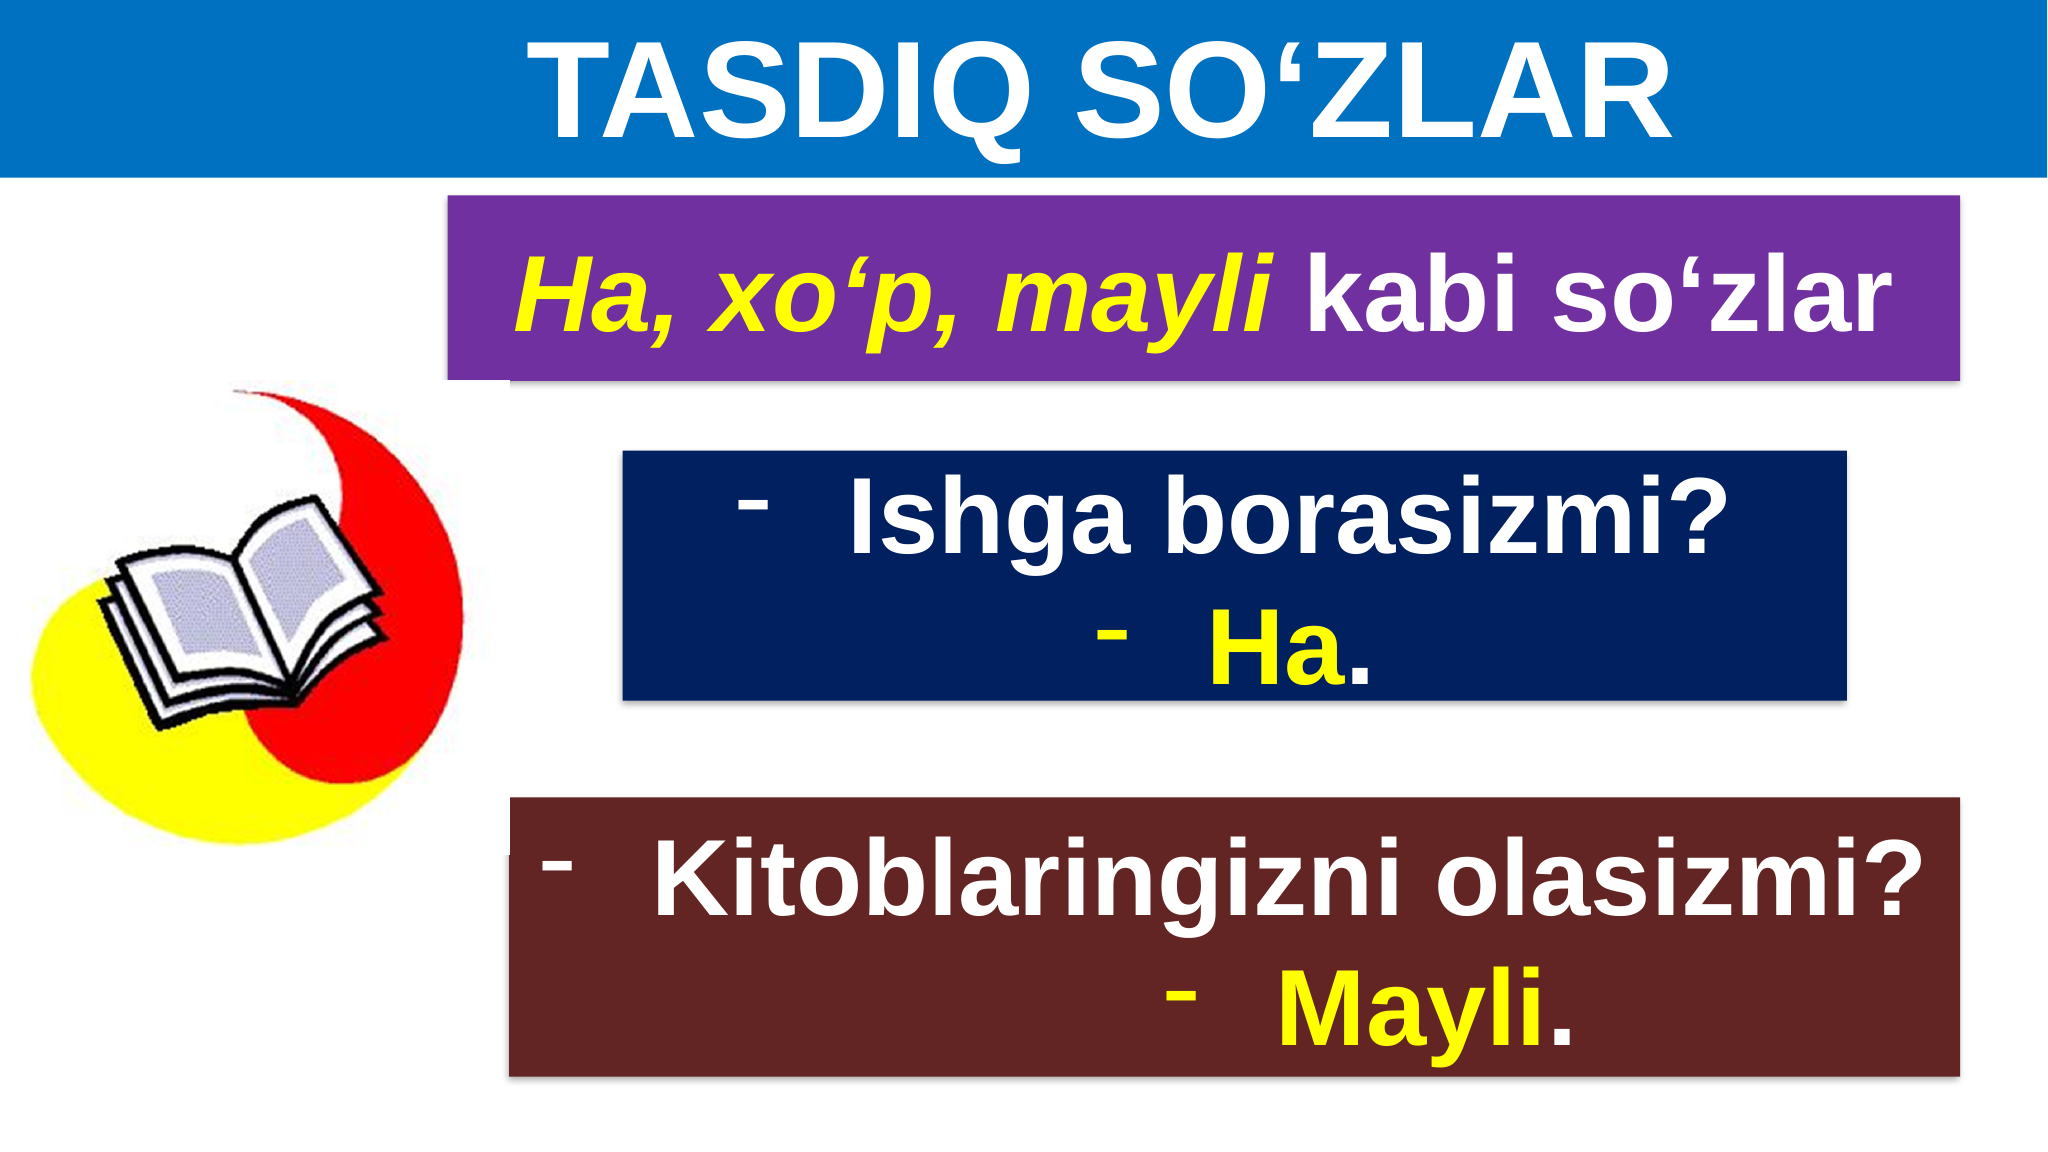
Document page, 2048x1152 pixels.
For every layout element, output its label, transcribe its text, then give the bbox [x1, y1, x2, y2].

picture [0, 380, 510, 855]
text_box Ha, xo‘p, mayli kabi so‘zlar [447, 195, 1961, 381]
title TASDIQ SO‘ZLAR [0, 0, 2048, 178]
text_box Ishga borasizmi? Ha. [622, 450, 1847, 701]
text_box Kitoblaringizni olasizmi? Mayli. [509, 797, 1961, 1077]
